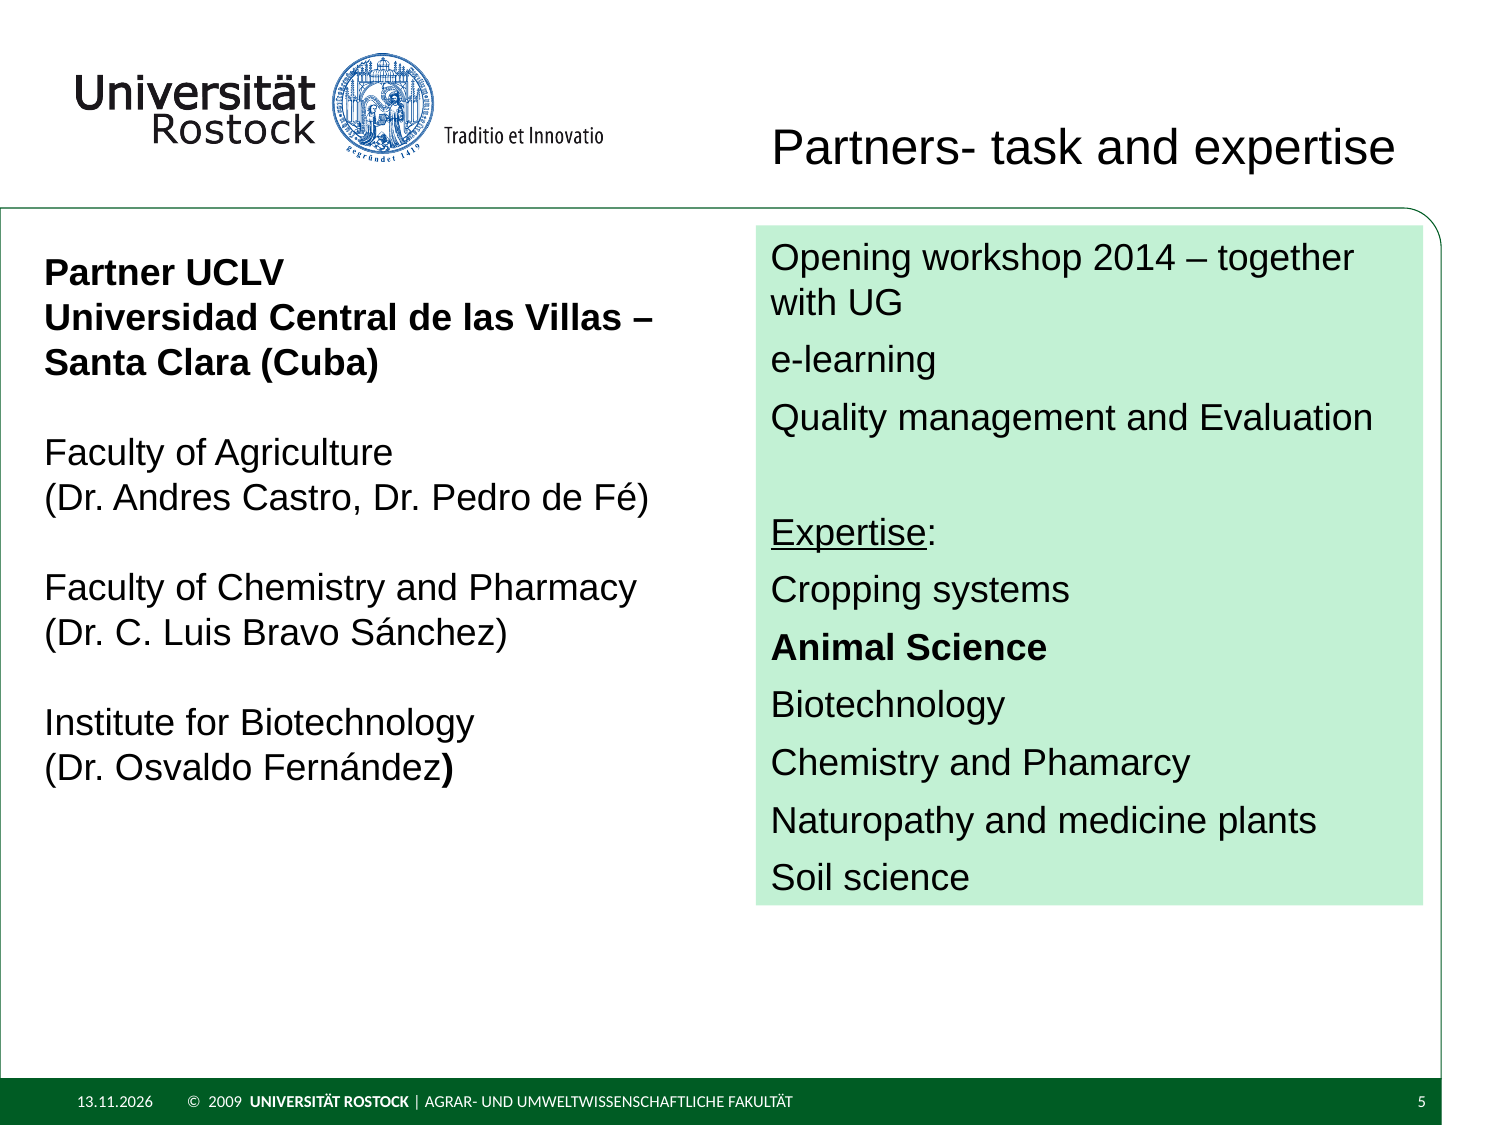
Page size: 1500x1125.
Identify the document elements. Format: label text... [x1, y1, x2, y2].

slide_number 5 [1367, 1077, 1442, 1125]
footer © 2009 UNIVERSITÄT ROSTOCK | Agrar- und Umweltwissenschaftliche Fakultät [186, 1077, 1367, 1125]
text_box Opening workshop 2014 – together with UG e-learning Quality management and Evaluation Expertise: Cropping systems Animal Science Biotechnology Chemistry and Phamarcy Naturopathy and medicine plants Soil science [755, 225, 1424, 906]
picture [76, 53, 603, 162]
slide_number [76, 1077, 186, 1125]
text_box Partner UCLV Universidad Central de las Villas – Santa Clara (Cuba) Faculty of Agriculture (Dr. Andres Castro, Dr. Pedro de Fé) Faculty of Chemistry and Pharmacy (Dr. C. Luis Bravo Sánchez) Institute for Biotechnology (Dr. Osvaldo Fernández) [29, 240, 733, 796]
text_box Partners- task and expertise [667, 107, 1412, 183]
